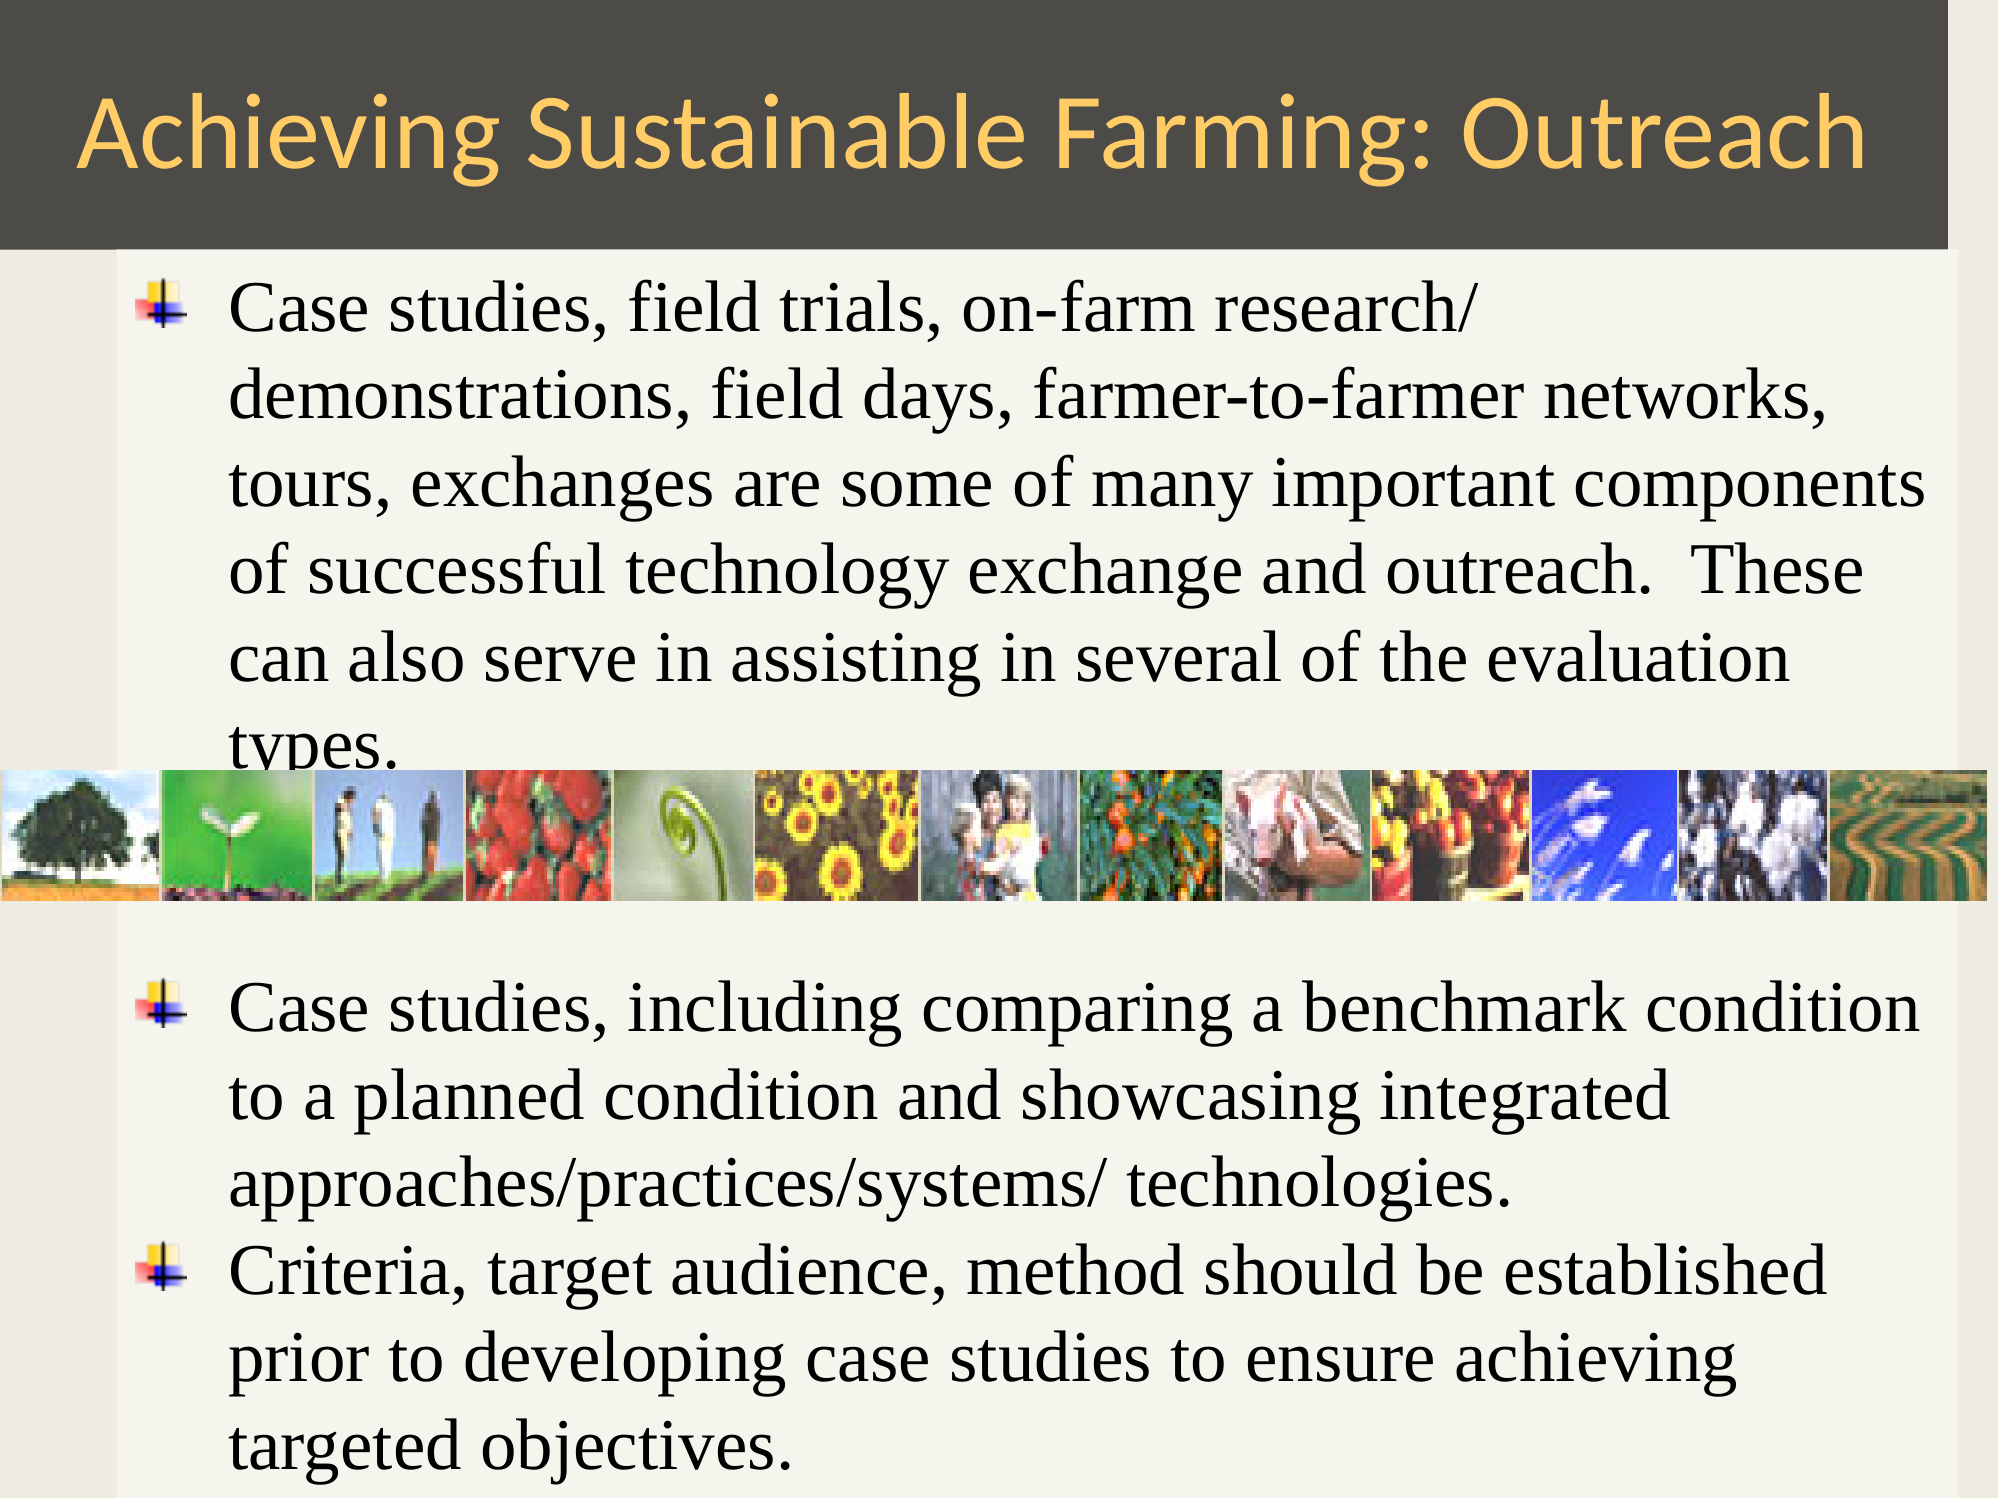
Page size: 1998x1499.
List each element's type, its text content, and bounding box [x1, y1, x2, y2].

title Achieving Sustainable Farming: Outreach [0, 0, 1948, 250]
text_box Case studies, field trials, on-farm research/ demonstrations, field days, farmer-to-farmer networks, tours, exchanges are some of many important components of successful technology exchange and outreach. These can also serve in assisting in several of the evaluation types. Case studies, including comparing a benchmark condition to a planned condition and showcasing integrated approaches/practices/systems/ technologies. Criteria, target audience, method should be established prior to developing case studies to ensure achieving targeted objectives. [116, 249, 1959, 768]
picture [135, 976, 187, 1028]
picture [135, 276, 187, 328]
picture [135, 1239, 187, 1291]
text_box Case studies, field trials, on-farm research/ demonstrations, field days, farmer-to-farmer networks, tours, exchanges are some of many important components of successful technology exchange and outreach. These can also serve in assisting in several of the evaluation types. Case studies, including comparing a benchmark condition to a planned condition and showcasing integrated approaches/practices/systems/ technologies. Criteria, target audience, method should be established prior to developing case studies to ensure achieving targeted objectives. [116, 912, 1959, 1499]
picture [0, 770, 1987, 902]
